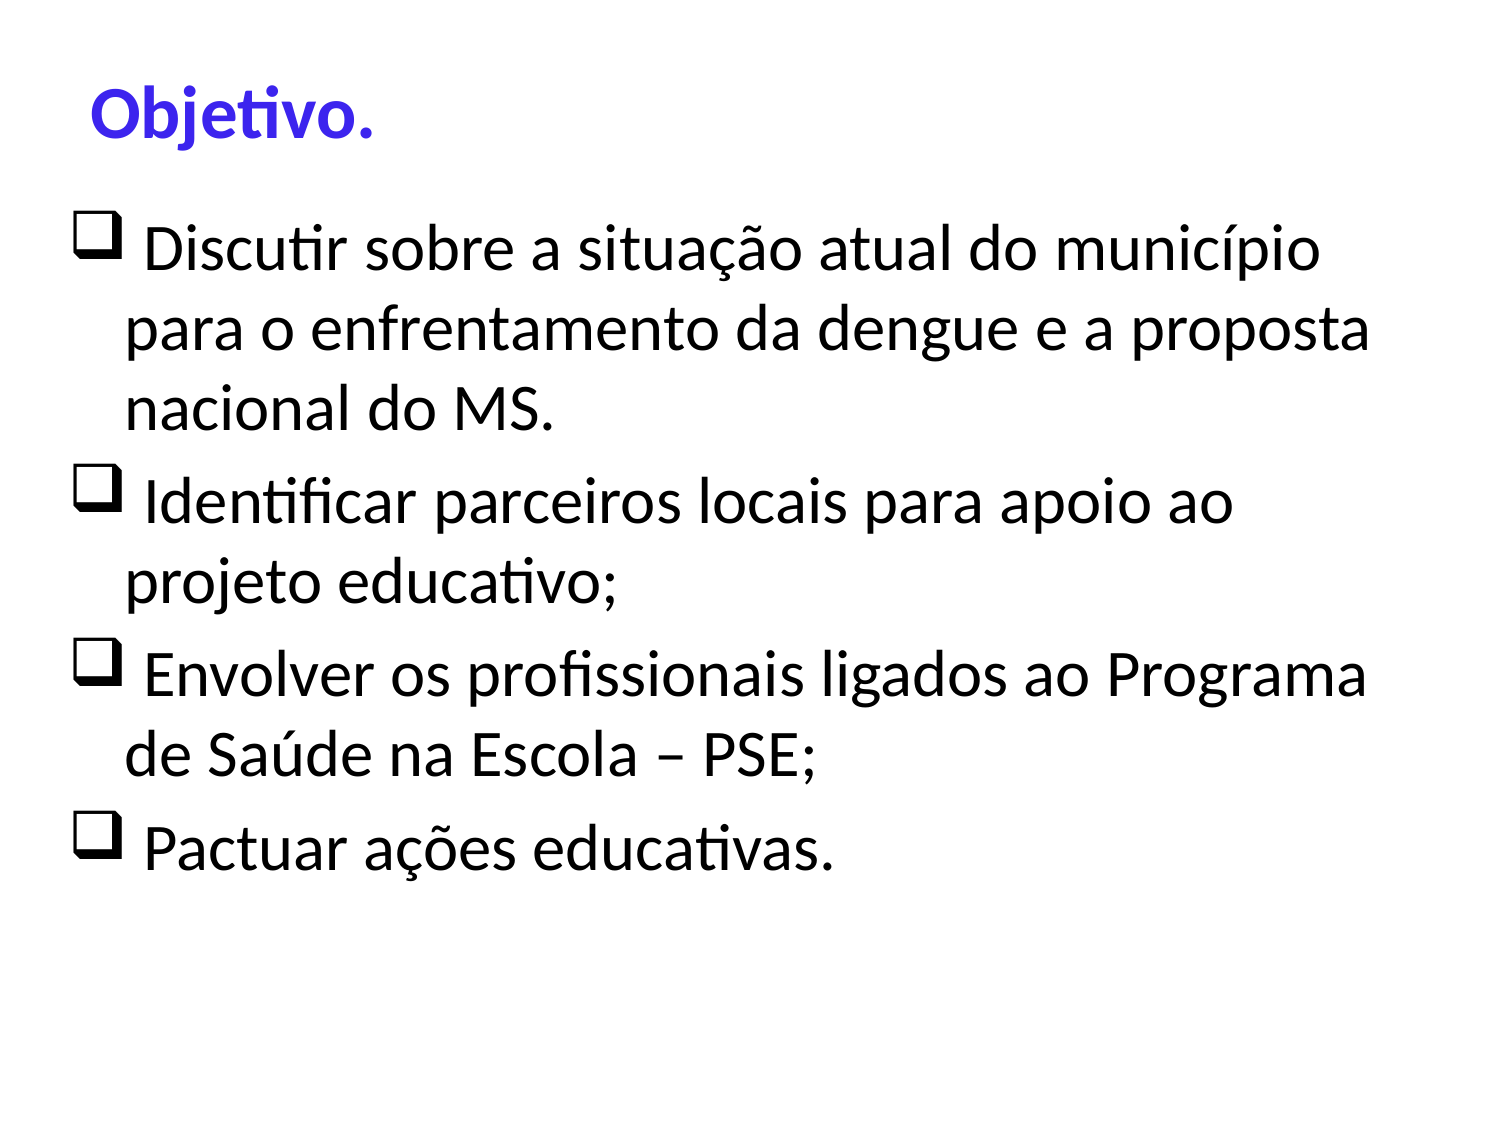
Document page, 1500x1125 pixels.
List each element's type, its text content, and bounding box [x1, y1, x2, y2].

list Discutir sobre a situação atual do município para o enfrentamento da dengue e a proposta nacional do MS. Identificar parceiros locais para apoio ao projeto educativo; Envolver os profissionais ligados ao Programa de Saúde na Escola – PSE; Pactuar ações educativas. [53, 196, 1404, 939]
title Objetivo. [75, 45, 1425, 173]
